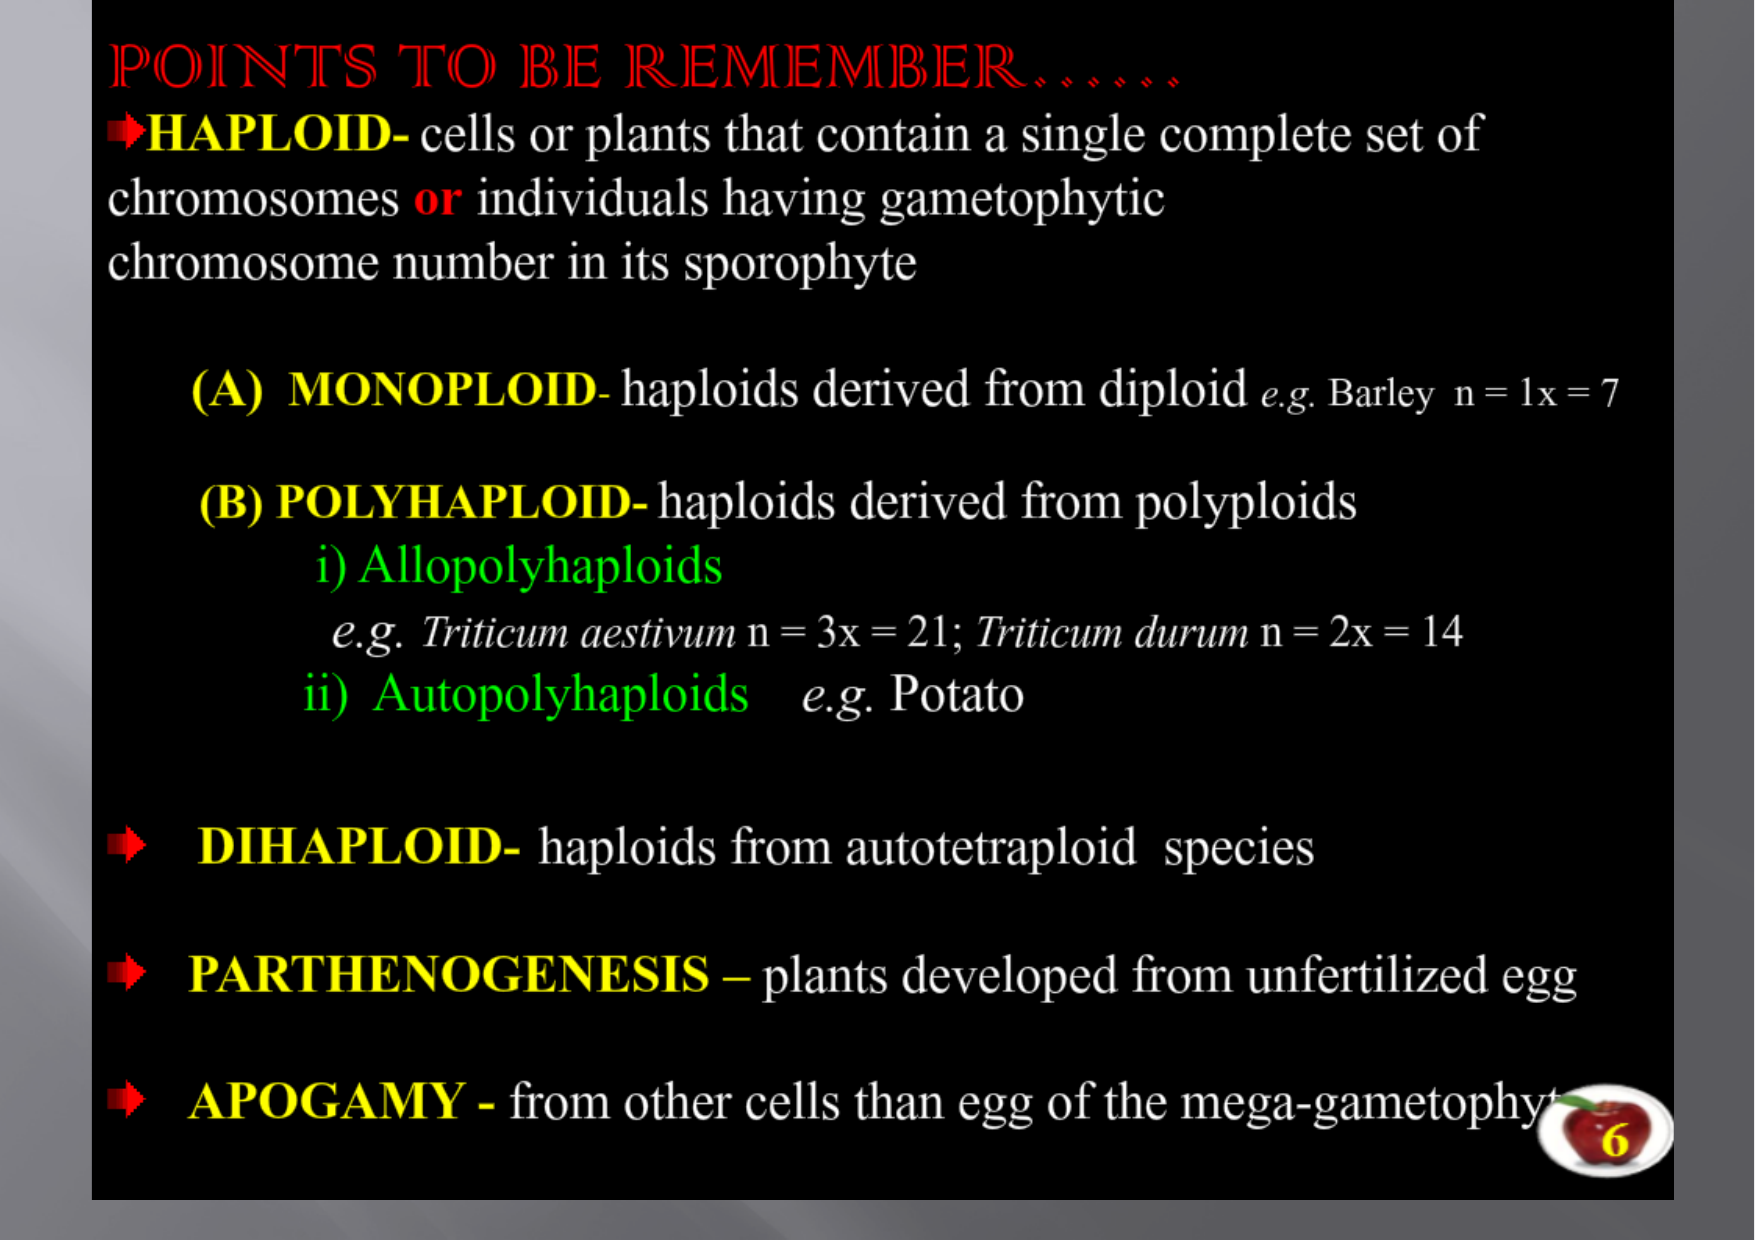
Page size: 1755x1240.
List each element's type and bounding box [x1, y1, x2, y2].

picture [91, 0, 1675, 1201]
